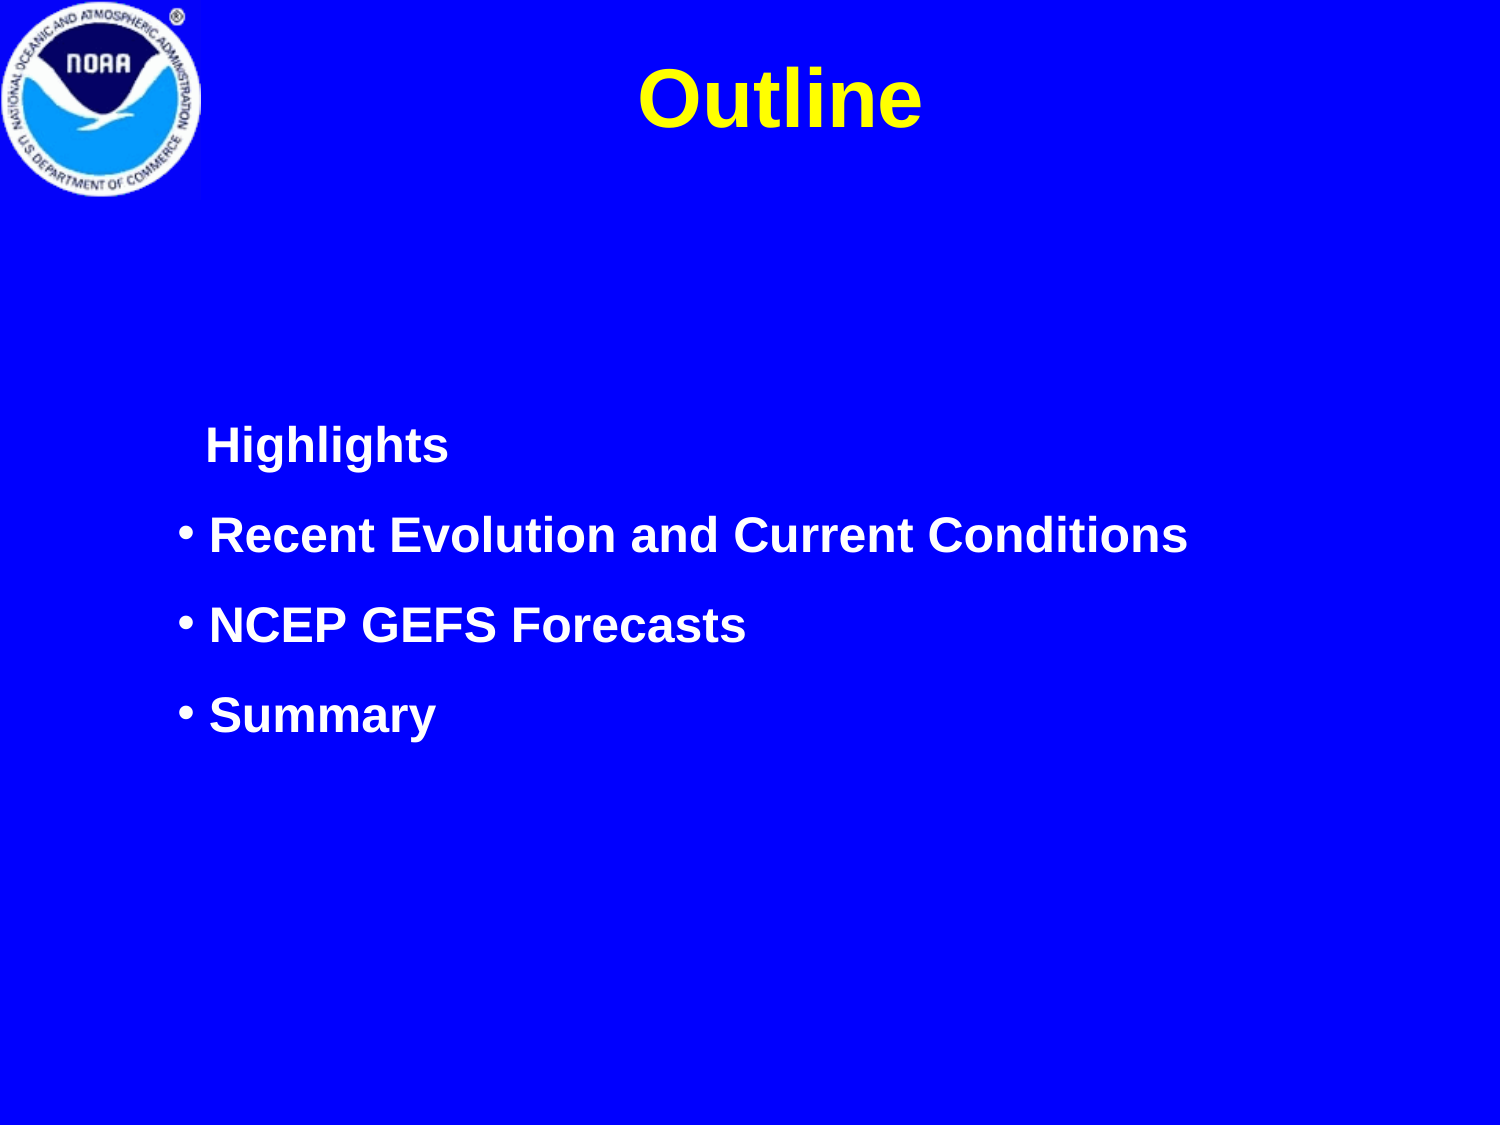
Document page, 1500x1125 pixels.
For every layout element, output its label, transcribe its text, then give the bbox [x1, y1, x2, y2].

text_box Highlights Recent Evolution and Current Conditions NCEP GEFS Forecasts Summary [162, 374, 1350, 931]
picture [0, 0, 200, 200]
title Outline [262, 0, 1300, 188]
